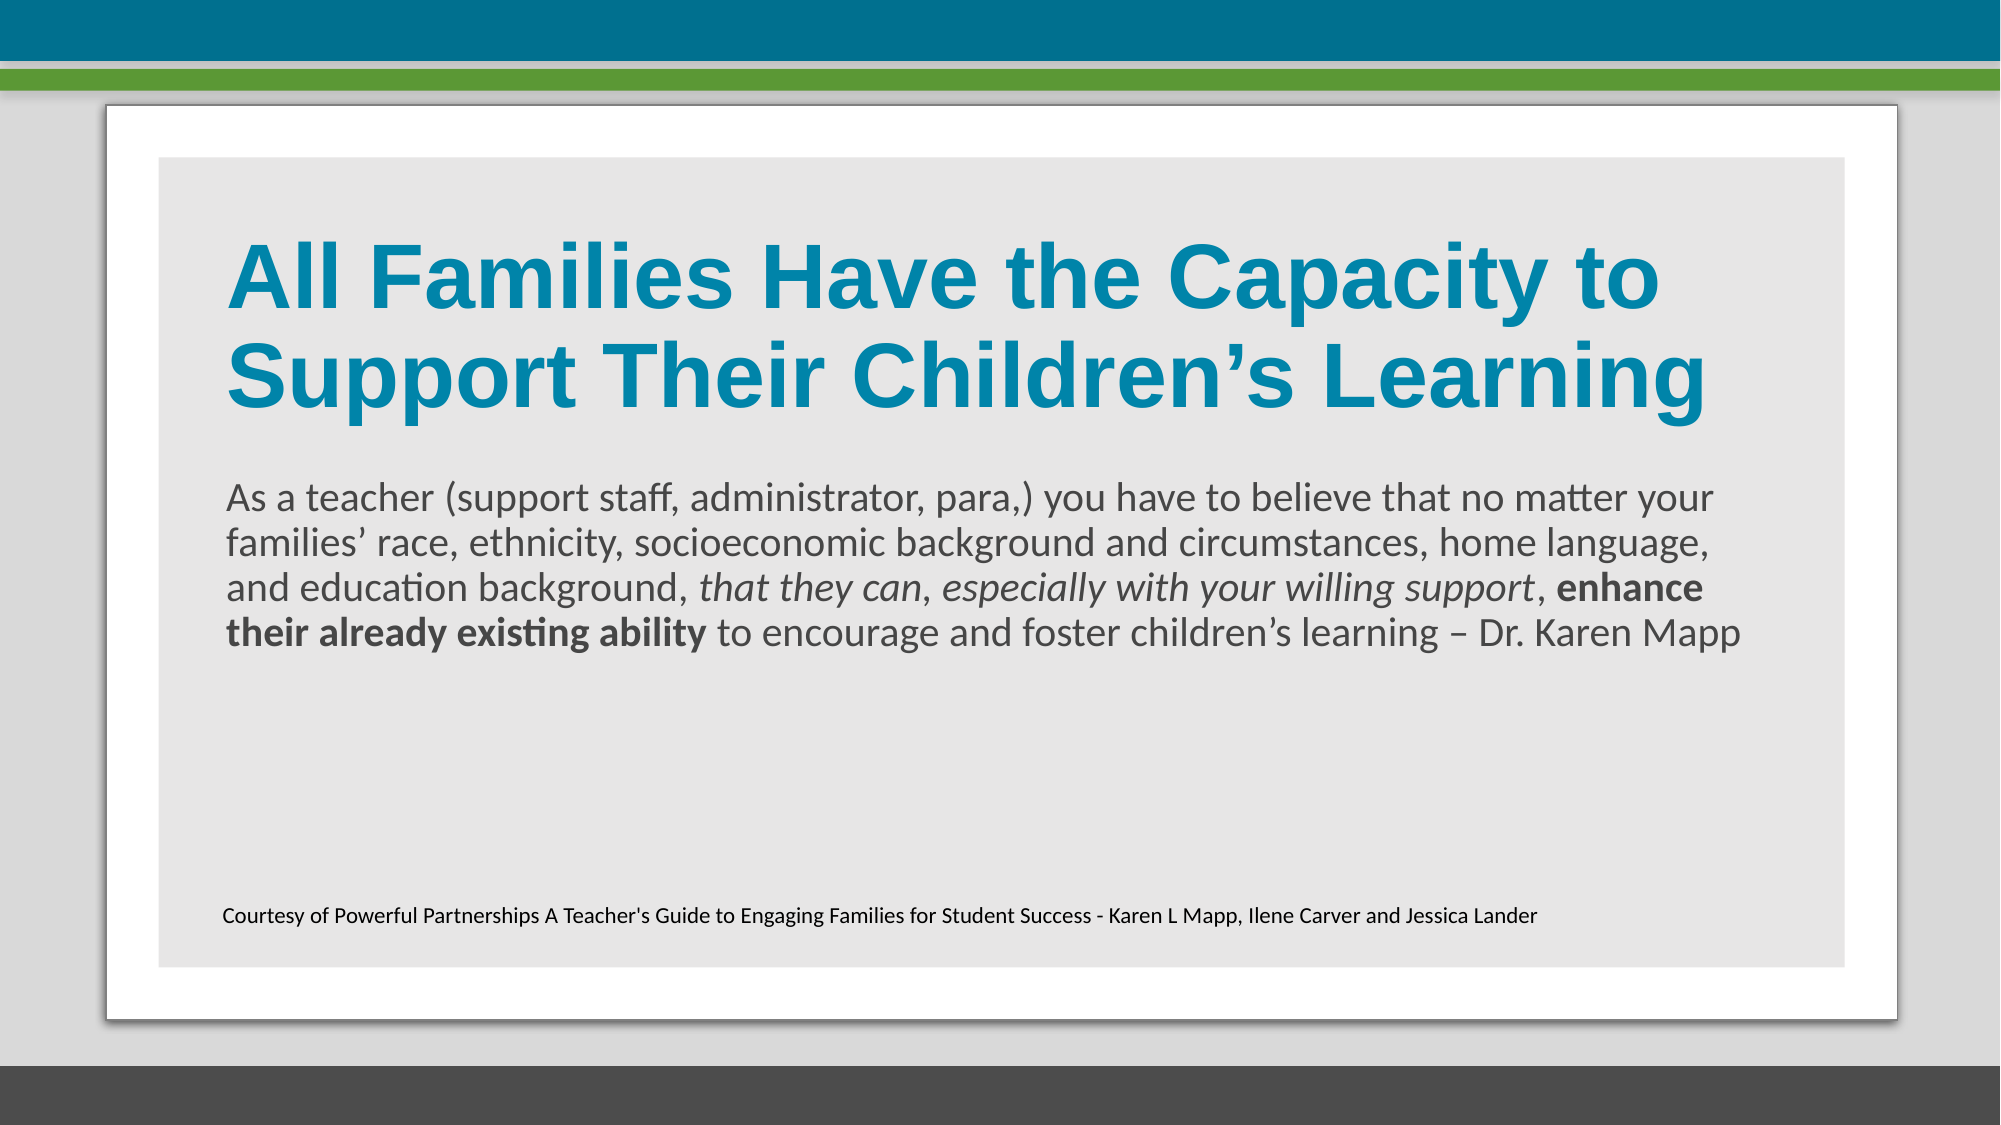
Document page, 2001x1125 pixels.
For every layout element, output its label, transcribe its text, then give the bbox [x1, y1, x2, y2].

title All Families Have the Capacity to Support Their Children’s Learning [211, 210, 1793, 446]
footer Courtesy of Powerful Partnerships A Teacher's Guide to Engaging Families for Student Success - Karen L Mapp, Ilene Carver and Jessica Lander [207, 893, 1823, 1089]
text_box [105, 104, 1898, 1021]
list As a teacher (support staff, administrator, para,) you have to believe that no matter your families’ race, ethnicity, socioeconomic background and circumstances, home language, and education background, that they can, especially with your willing support, enhance their already existing ability to encourage and foster children’s learning – Dr. Karen Mapp [211, 468, 1793, 893]
text_box [158, 156, 1846, 968]
text_box [0, 0, 2000, 1125]
